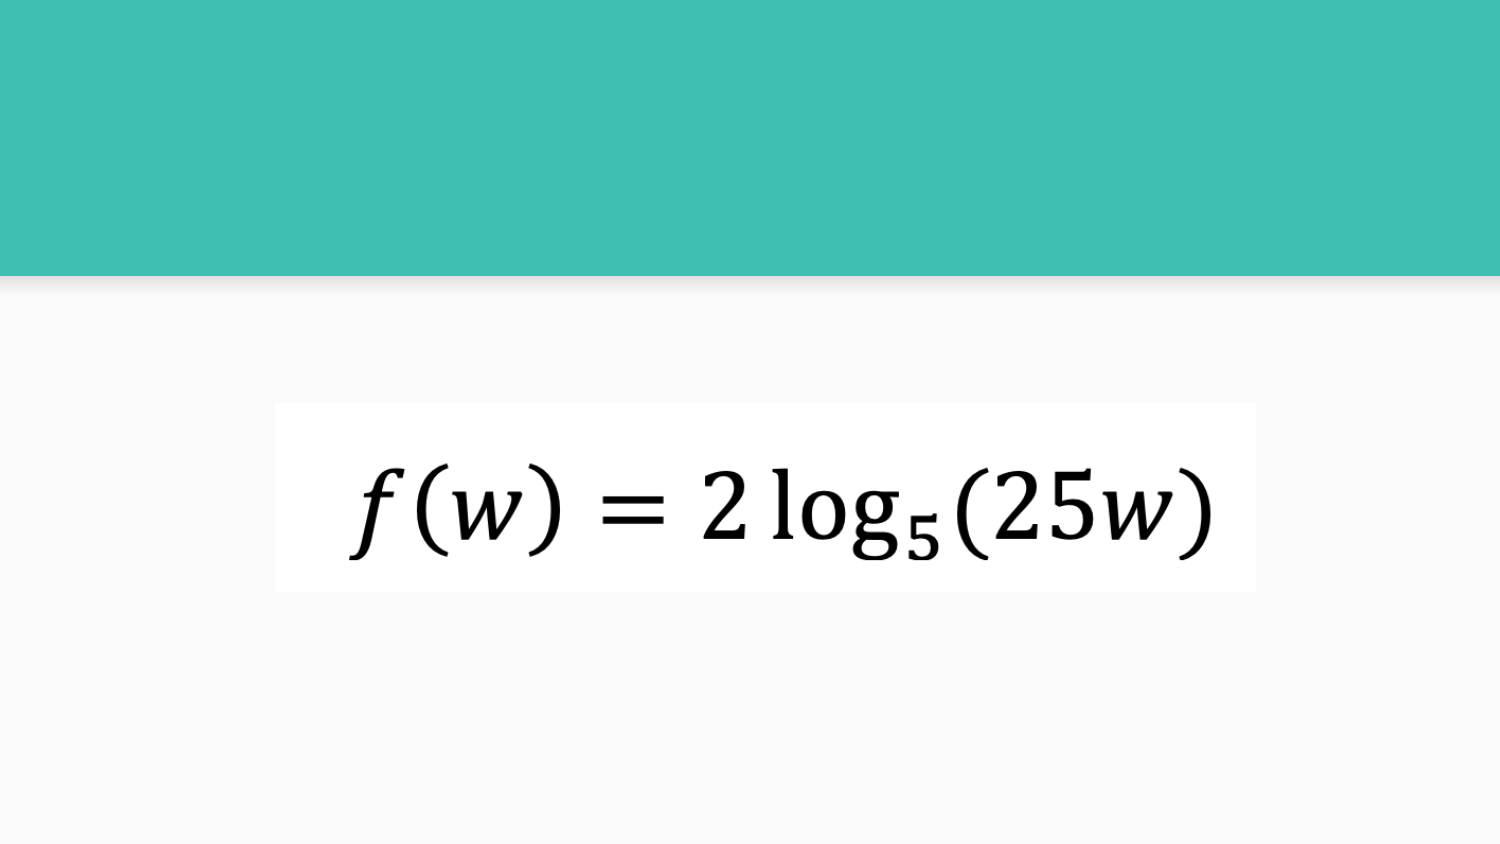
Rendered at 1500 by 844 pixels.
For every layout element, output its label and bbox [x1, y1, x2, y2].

picture [275, 403, 1257, 592]
